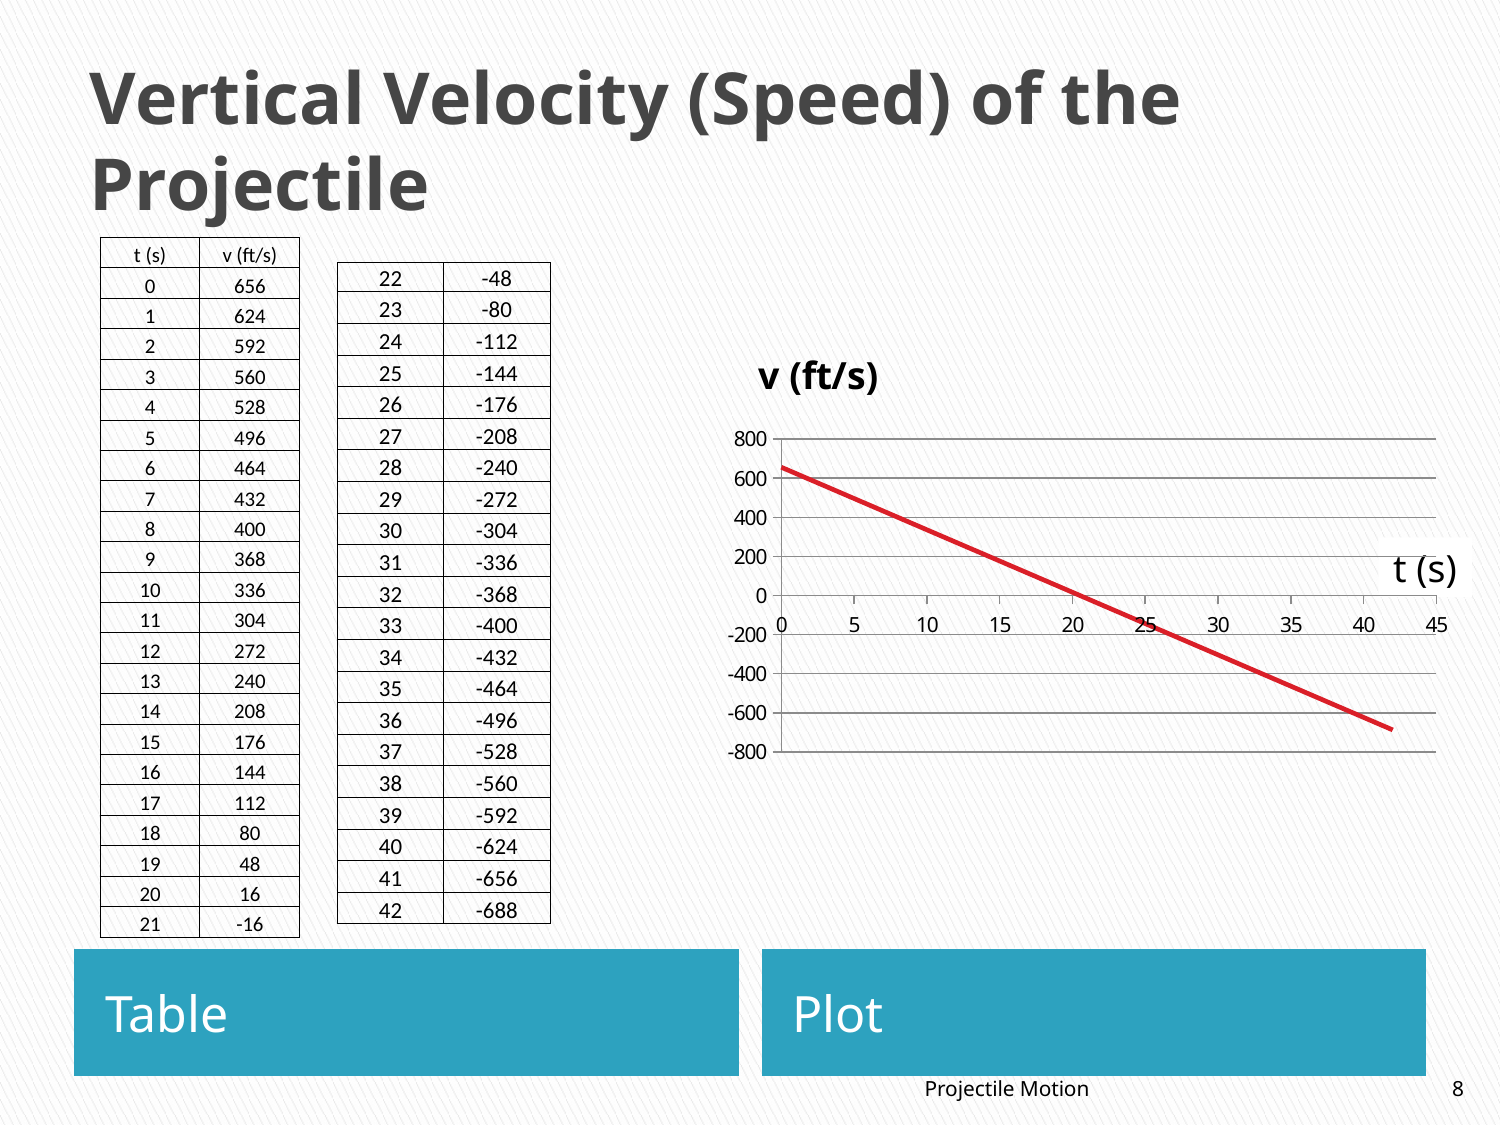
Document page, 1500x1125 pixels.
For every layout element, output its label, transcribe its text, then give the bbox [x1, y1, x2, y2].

table_cell 304 [200, 603, 299, 632]
table_cell 12 [101, 633, 199, 663]
table_cell 25 [338, 356, 443, 386]
table_cell -688 [444, 893, 550, 923]
table_cell 38 [338, 766, 443, 797]
table_cell 39 [338, 798, 443, 829]
table_cell -272 [444, 482, 550, 513]
table_cell 336 [200, 573, 299, 602]
table_cell 24 [338, 324, 443, 355]
table_cell -144 [444, 356, 550, 386]
table_cell -208 [444, 419, 550, 449]
table_cell 6 [101, 451, 199, 480]
table_cell 528 [200, 390, 299, 420]
table_cell 18 [101, 816, 199, 845]
table_cell 37 [338, 735, 443, 765]
table_cell 400 [200, 512, 299, 541]
table_cell 31 [338, 545, 443, 576]
table_cell -304 [444, 514, 550, 544]
table_cell 272 [200, 633, 299, 663]
list Plot [762, 949, 1426, 1076]
table_cell -240 [444, 450, 550, 481]
table_cell 592 [200, 329, 299, 359]
table_cell 30 [338, 514, 443, 544]
table_cell 176 [200, 725, 299, 754]
table_cell 112 [200, 785, 299, 815]
table_cell -528 [444, 735, 550, 765]
table_header 22 [338, 263, 443, 291]
table_cell 20 [101, 877, 199, 906]
title Vertical Velocity (Speed) of the Projectile [75, 44, 1425, 233]
table_cell 144 [200, 755, 299, 784]
table_cell 16 [200, 877, 299, 906]
table_cell 14 [101, 694, 199, 724]
table_cell 15 [101, 725, 199, 754]
table_cell 464 [200, 451, 299, 480]
table_cell 368 [200, 542, 299, 572]
table_cell 29 [338, 482, 443, 513]
table_cell -656 [444, 861, 550, 892]
slide_number 8 [1418, 1051, 1479, 1112]
table_cell -336 [444, 545, 550, 576]
list Table [74, 949, 739, 1076]
table_cell 33 [338, 608, 443, 639]
table_cell -112 [444, 324, 550, 355]
table_cell 13 [101, 664, 199, 693]
table_cell 36 [338, 703, 443, 734]
table_cell 19 [101, 846, 199, 876]
table_cell 21 [101, 907, 199, 937]
table_cell 208 [200, 694, 299, 724]
table_cell 26 [338, 387, 443, 418]
table_cell 656 [200, 268, 299, 298]
footer Projectile Motion [718, 1051, 1105, 1112]
table_cell 41 [338, 861, 443, 892]
table_cell -464 [444, 672, 550, 702]
table_cell 17 [101, 785, 199, 815]
table_cell 5 [101, 421, 199, 450]
table_cell 432 [200, 481, 299, 511]
table_cell 7 [101, 481, 199, 511]
table_cell 48 [200, 846, 299, 876]
table_header v (ft/s) [200, 238, 299, 267]
table_cell 32 [338, 577, 443, 607]
table_cell 11 [101, 603, 199, 632]
table_cell 40 [338, 830, 443, 860]
table_cell -432 [444, 640, 550, 671]
table_cell -624 [444, 830, 550, 860]
table_cell 42 [338, 893, 443, 923]
table_header -48 [444, 263, 550, 291]
table_cell 34 [338, 640, 443, 671]
text_box t (s) [1468, 537, 1472, 598]
table_cell 80 [200, 816, 299, 845]
table_cell 28 [338, 450, 443, 481]
table_cell 560 [200, 360, 299, 389]
table_cell 240 [200, 664, 299, 693]
chart [712, 324, 1463, 776]
table_cell 10 [101, 573, 199, 602]
table_cell 9 [101, 542, 199, 572]
table_cell 27 [338, 419, 443, 449]
table_cell 1 [101, 299, 199, 328]
table_cell 624 [200, 299, 299, 328]
table_cell 8 [101, 512, 199, 541]
table_cell -400 [444, 608, 550, 639]
table_cell -176 [444, 387, 550, 418]
table_cell 0 [101, 268, 199, 298]
table_cell 4 [101, 390, 199, 420]
table_cell 3 [101, 360, 199, 389]
table_cell 35 [338, 672, 443, 702]
table_cell -16 [200, 907, 299, 937]
table_cell 496 [200, 421, 299, 450]
table_cell 2 [101, 329, 199, 359]
table_cell -560 [444, 766, 550, 797]
table_cell -496 [444, 703, 550, 734]
table_cell -80 [444, 292, 550, 323]
table_cell -592 [444, 798, 550, 829]
table_cell 23 [338, 292, 443, 323]
table_header t (s) [101, 238, 199, 267]
table_cell 16 [101, 755, 199, 784]
table_cell -368 [444, 577, 550, 607]
